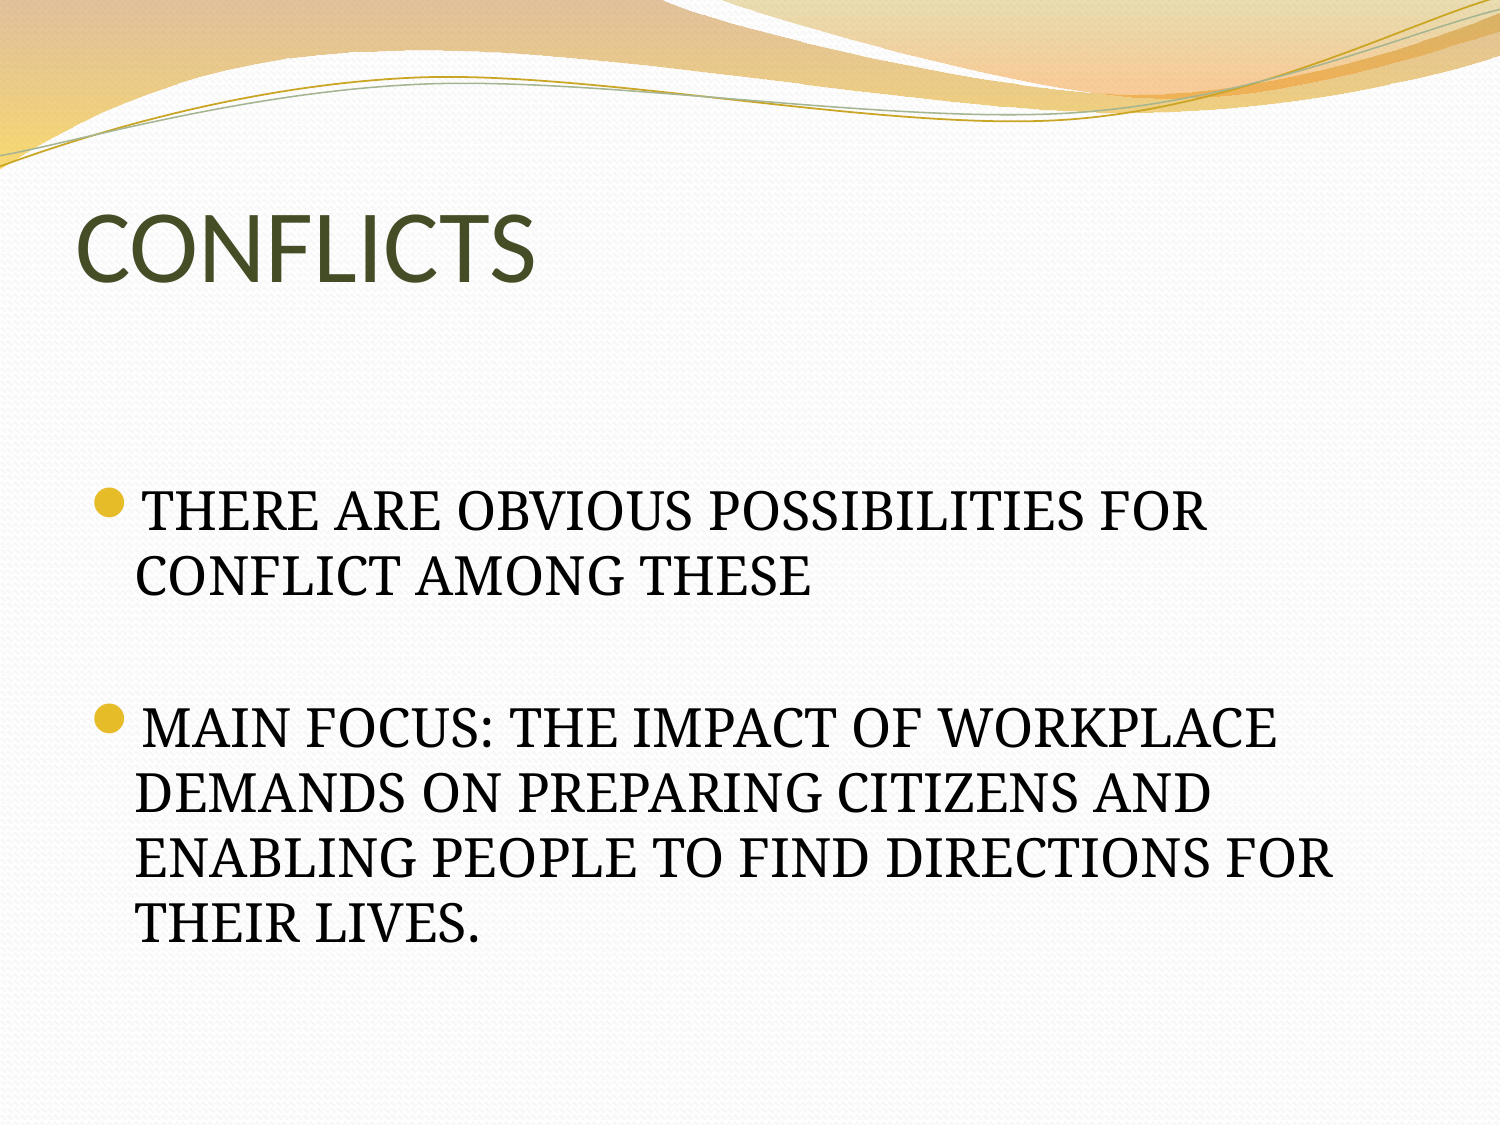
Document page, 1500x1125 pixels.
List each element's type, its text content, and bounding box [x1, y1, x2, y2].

list THERE ARE OBVIOUS POSSIBILITIES FOR CONFLICT AMONG THESE MAIN FOCUS: THE IMPACT OF WORKPLACE DEMANDS ON PREPARING CITIZENS AND ENABLING PEOPLE TO FIND DIRECTIONS FOR THEIR LIVES. [74, 317, 1426, 1038]
title CONFLICTS [74, 115, 1426, 304]
